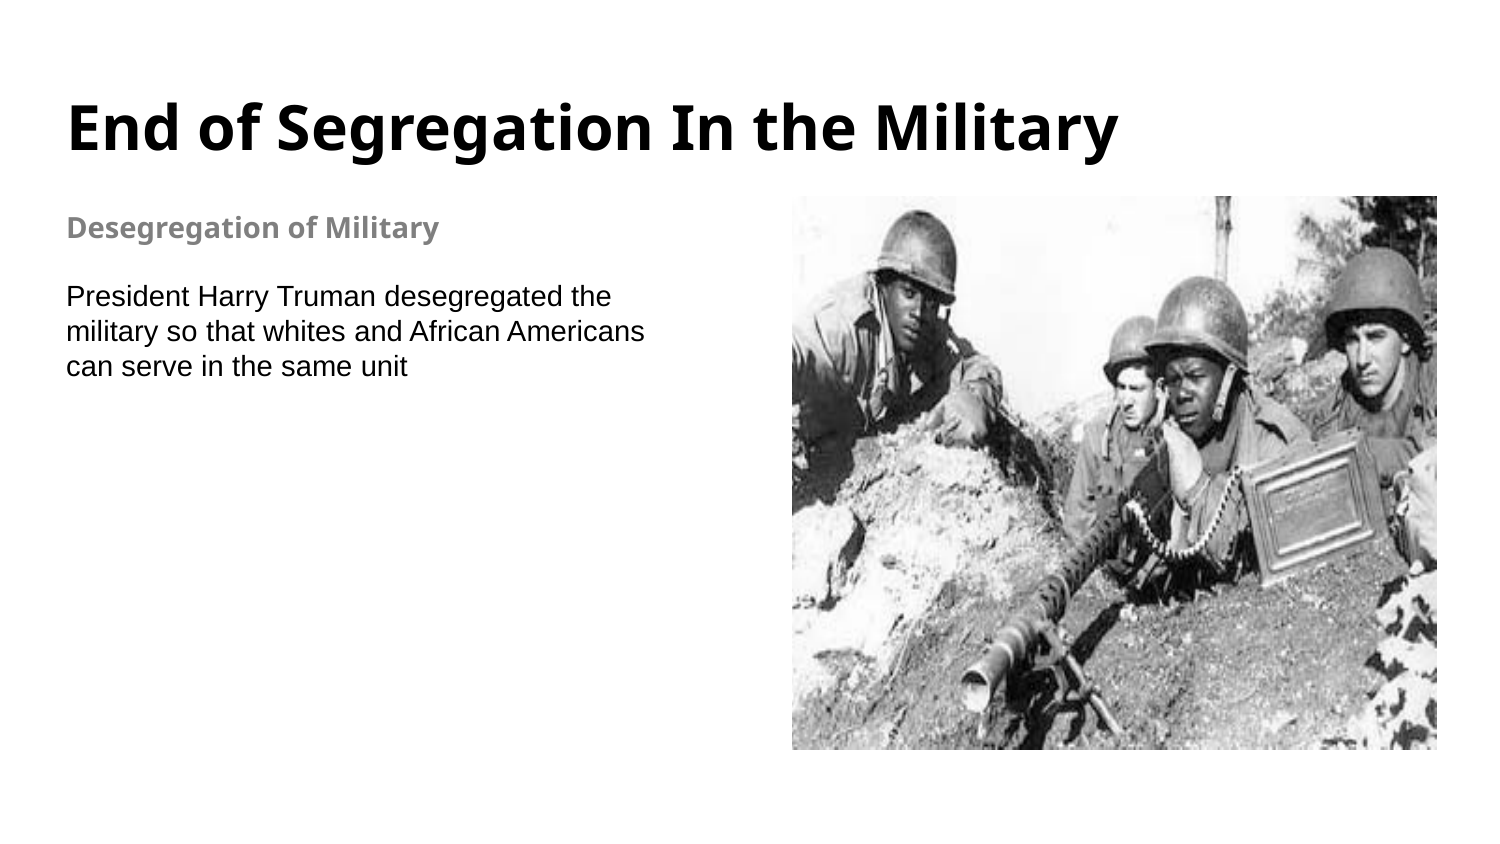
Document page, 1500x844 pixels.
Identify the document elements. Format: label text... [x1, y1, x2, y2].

title End of Segregation In the Military [51, 72, 1449, 176]
list Desegregation of Military President Harry Truman desegregated the military so that whites and African Americans can serve in the same unit [51, 189, 708, 750]
picture [792, 196, 1437, 750]
